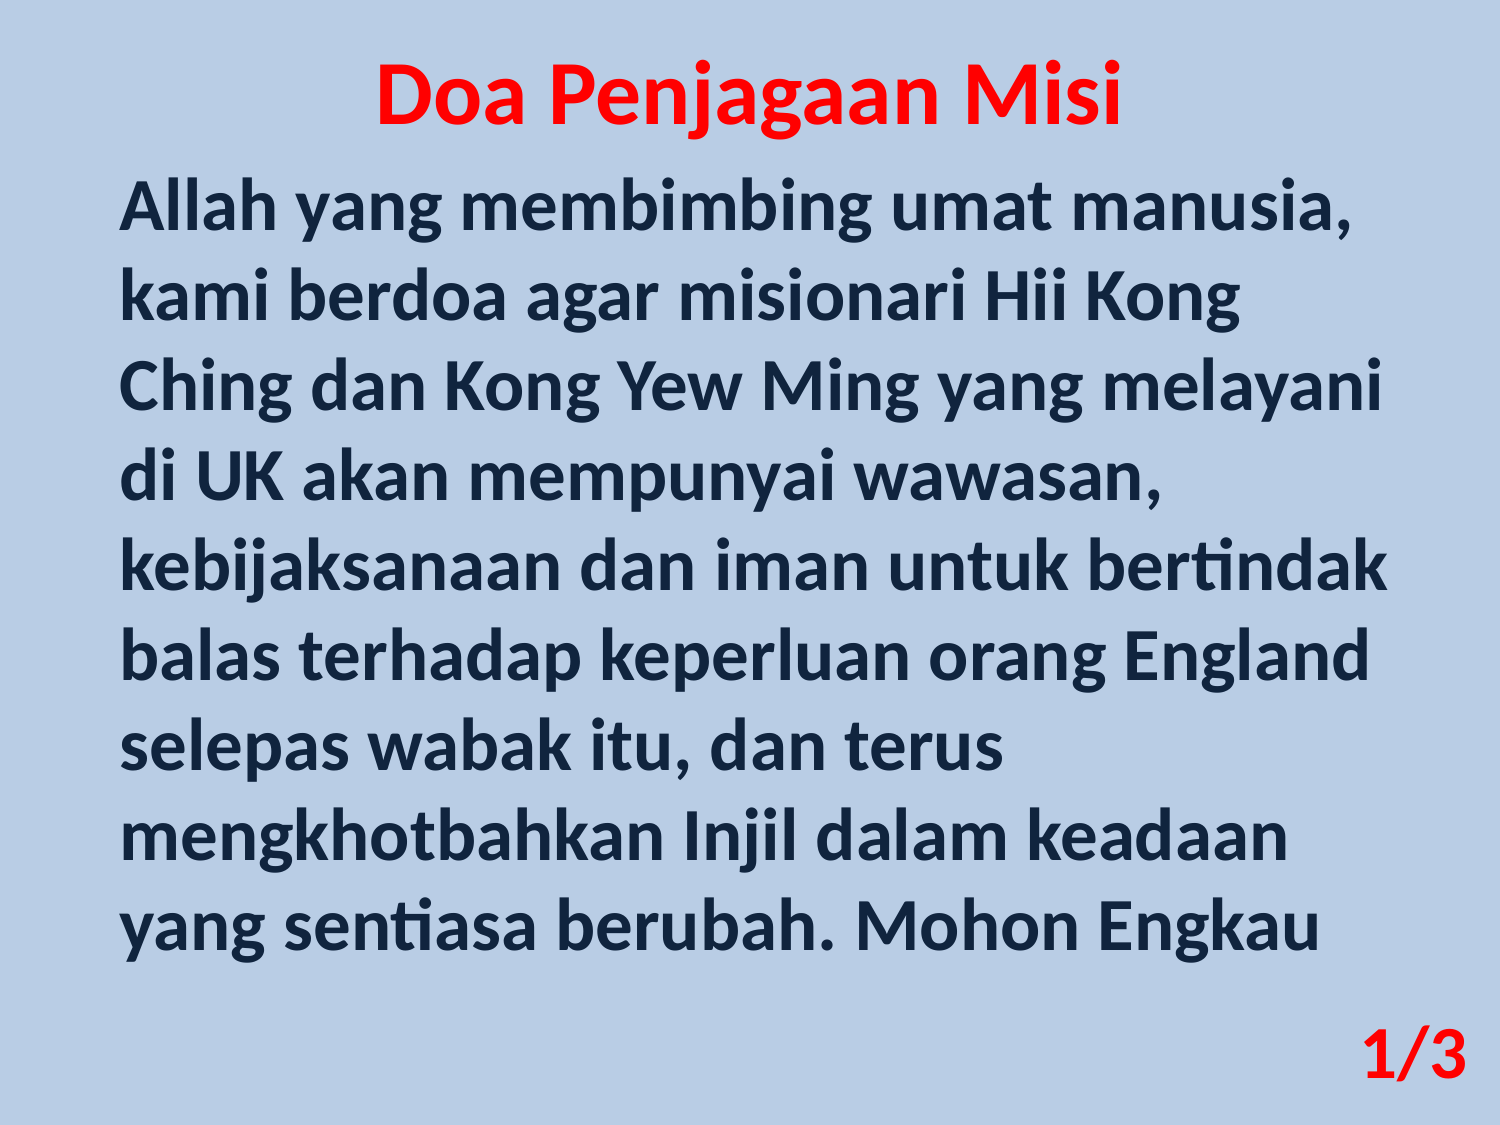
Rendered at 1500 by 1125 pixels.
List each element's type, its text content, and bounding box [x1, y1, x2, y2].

list Allah yang membimbing umat manusia, kami berdoa agar misionari Hii Kong Ching dan Kong Yew Ming yang melayani di UK akan mempunyai wawasan, kebijaksanaan dan iman untuk bertindak balas terhadap keperluan orang England selepas wabak itu, dan terus mengkhotbahkan Injil dalam keadaan yang sentiasa berubah. Mohon Engkau [104, 151, 1427, 1050]
text_box Doa Penjagaan Misi [0, 25, 1500, 151]
text_box 1/3 [1344, 996, 1500, 1102]
